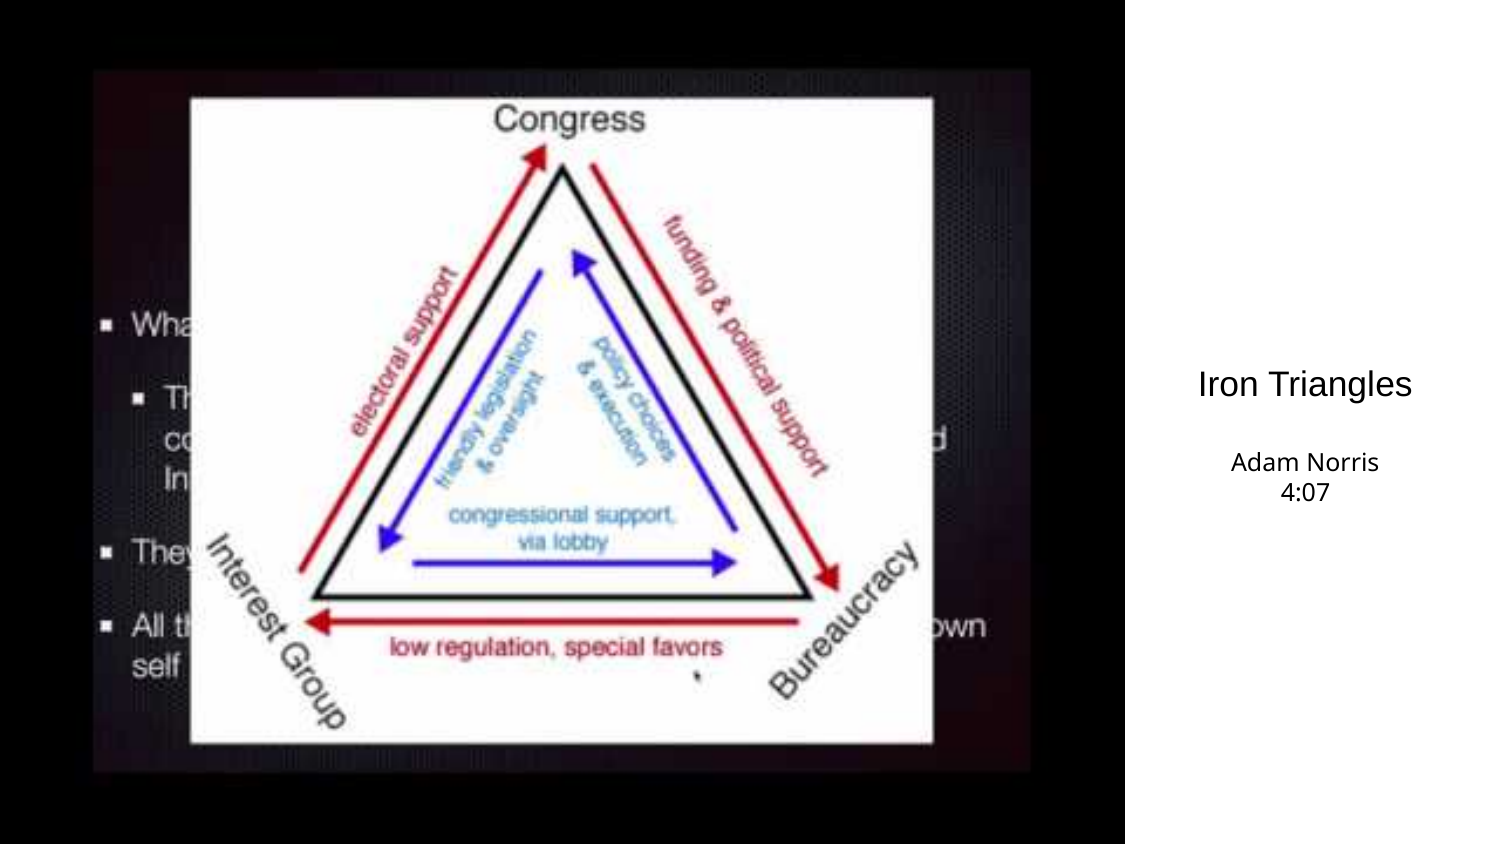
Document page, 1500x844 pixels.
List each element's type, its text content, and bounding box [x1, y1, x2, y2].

text_box Iron Triangles Adam Norris 4:07 [1129, 346, 1486, 523]
picture [0, 0, 1126, 844]
